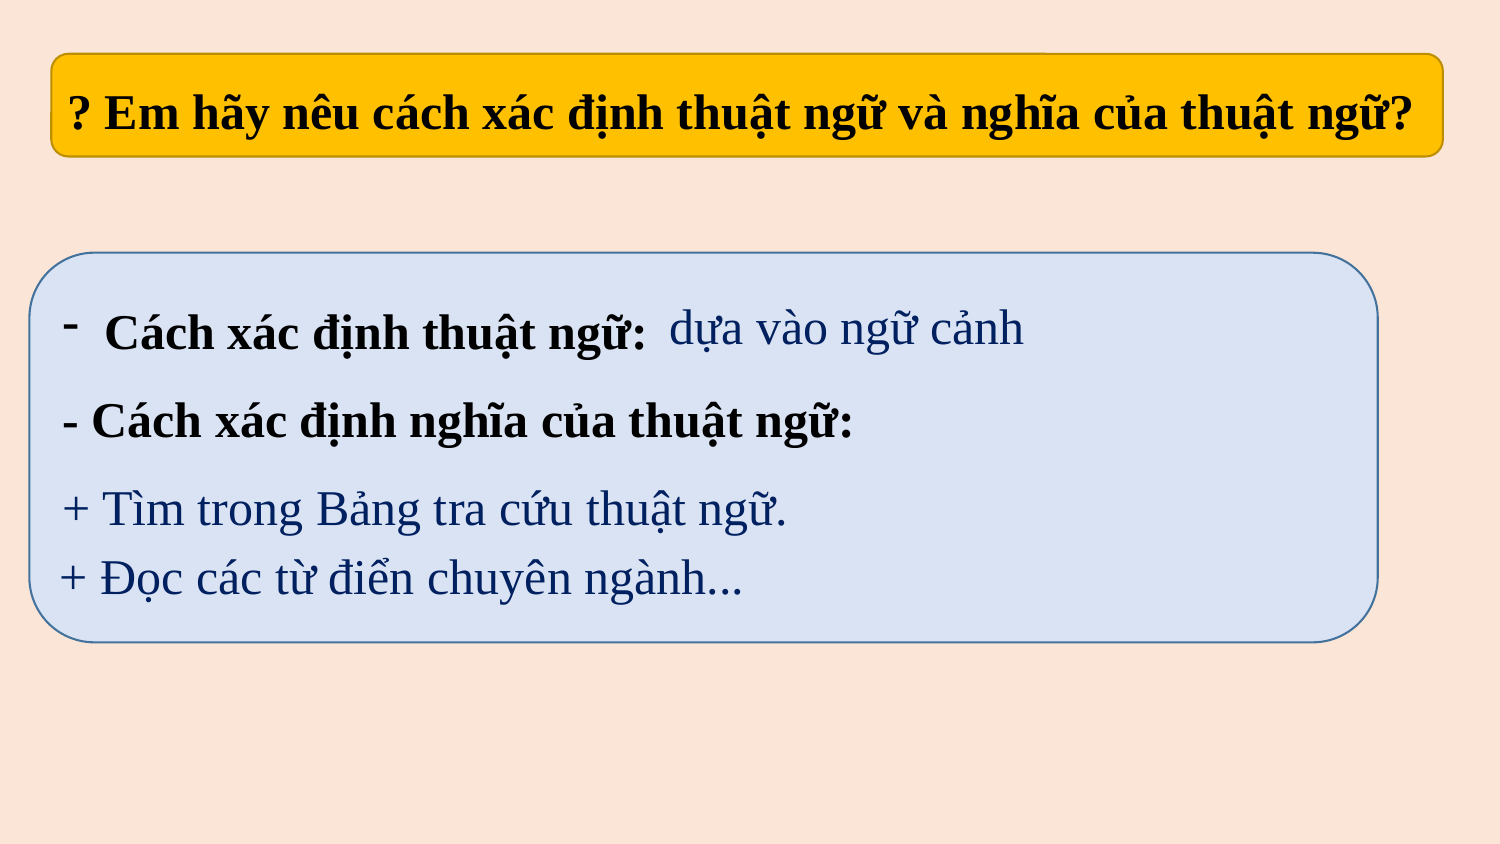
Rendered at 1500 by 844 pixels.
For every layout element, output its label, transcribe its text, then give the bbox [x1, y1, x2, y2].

text_box Cách xác định thuật ngữ: - Cách xác định nghĩa của thuật ngữ: + Tìm trong Bảng tra cứu thuật ngữ. + Đọc các từ điển chuyên ngành... [28, 251, 1379, 644]
text_box dựa vào ngữ cảnh [655, 280, 1072, 361]
text_box ? Em hãy nêu cách xác định thuật ngữ và nghĩa của thuật ngữ? [50, 52, 1444, 158]
